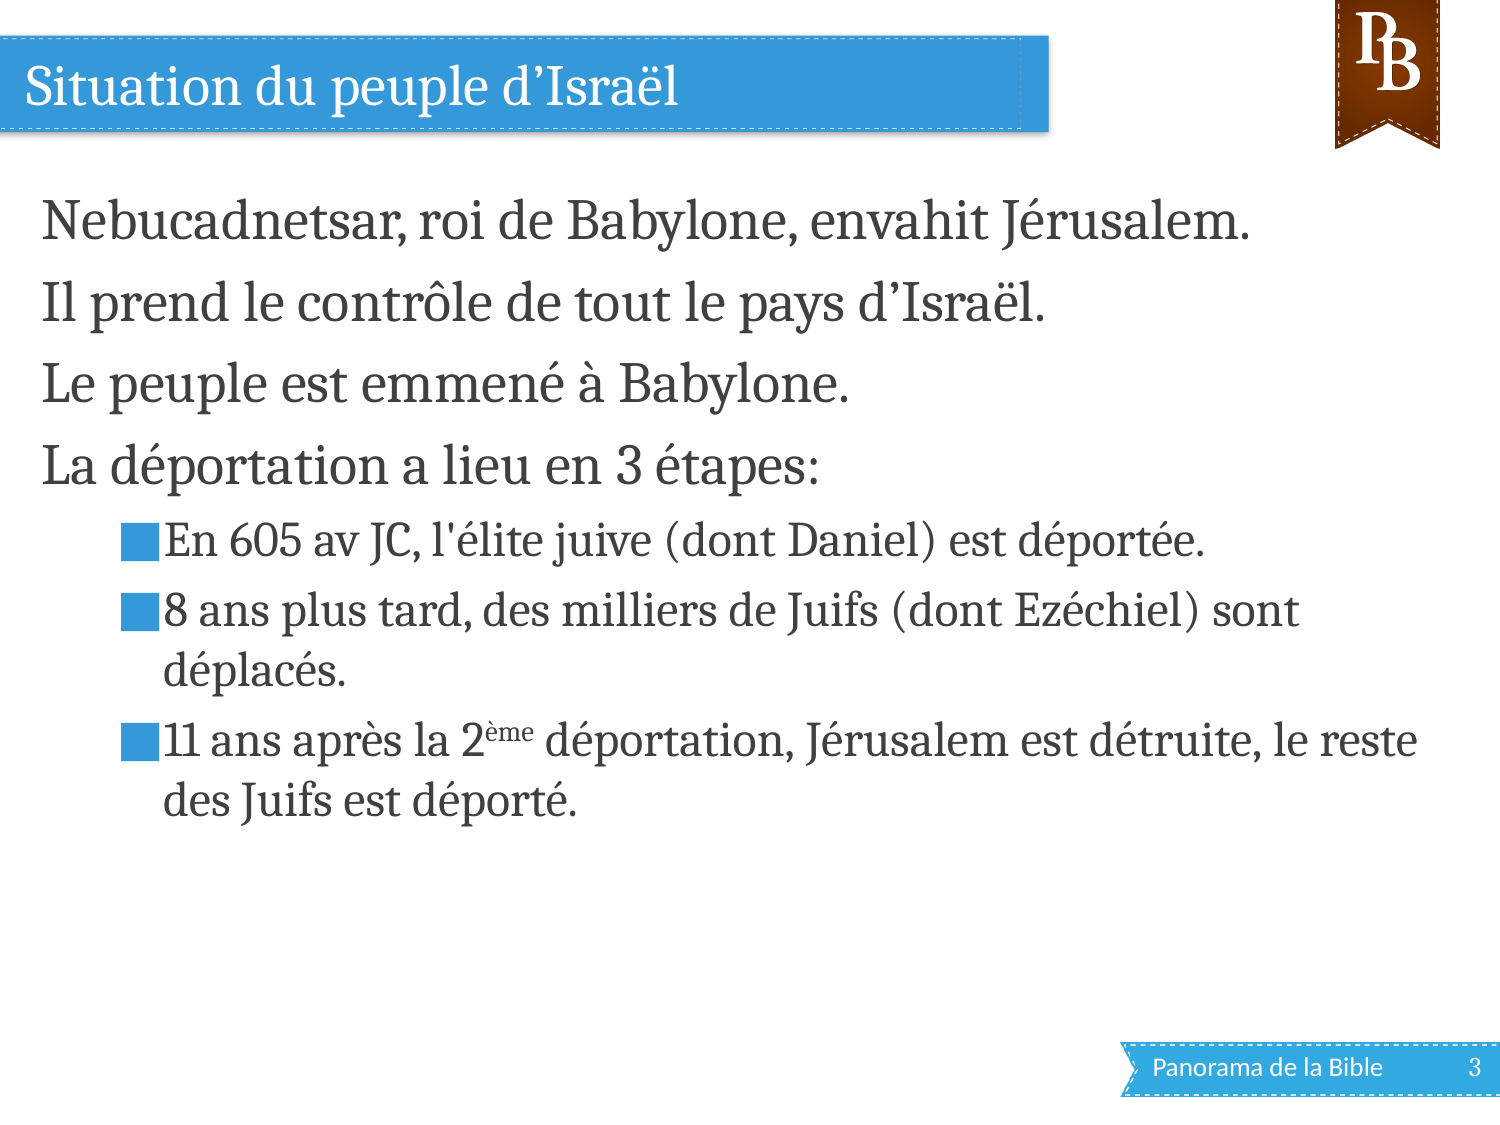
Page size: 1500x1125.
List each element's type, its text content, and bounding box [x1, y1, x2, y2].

picture [1120, 1042, 1500, 1097]
list Nebucadnetsar, roi de Babylone, envahit Jérusalem. Il prend le contrôle de tout le pays d’Israël. Le peuple est emmené à Babylone. La déportation a lieu en 3 étapes: En 605 av JC, l'élite juive (dont Daniel) est déportée. 8 ans plus tard, des milliers de Juifs (dont Ezéchiel) sont déplacés. 11 ans après la 2ème déportation, Jérusalem est détruite, le reste des Juifs est déporté. [26, 173, 1468, 1023]
title Situation du peuple d’Israël [11, 35, 1021, 129]
picture [1335, 0, 1440, 149]
picture [0, 38, 11, 129]
